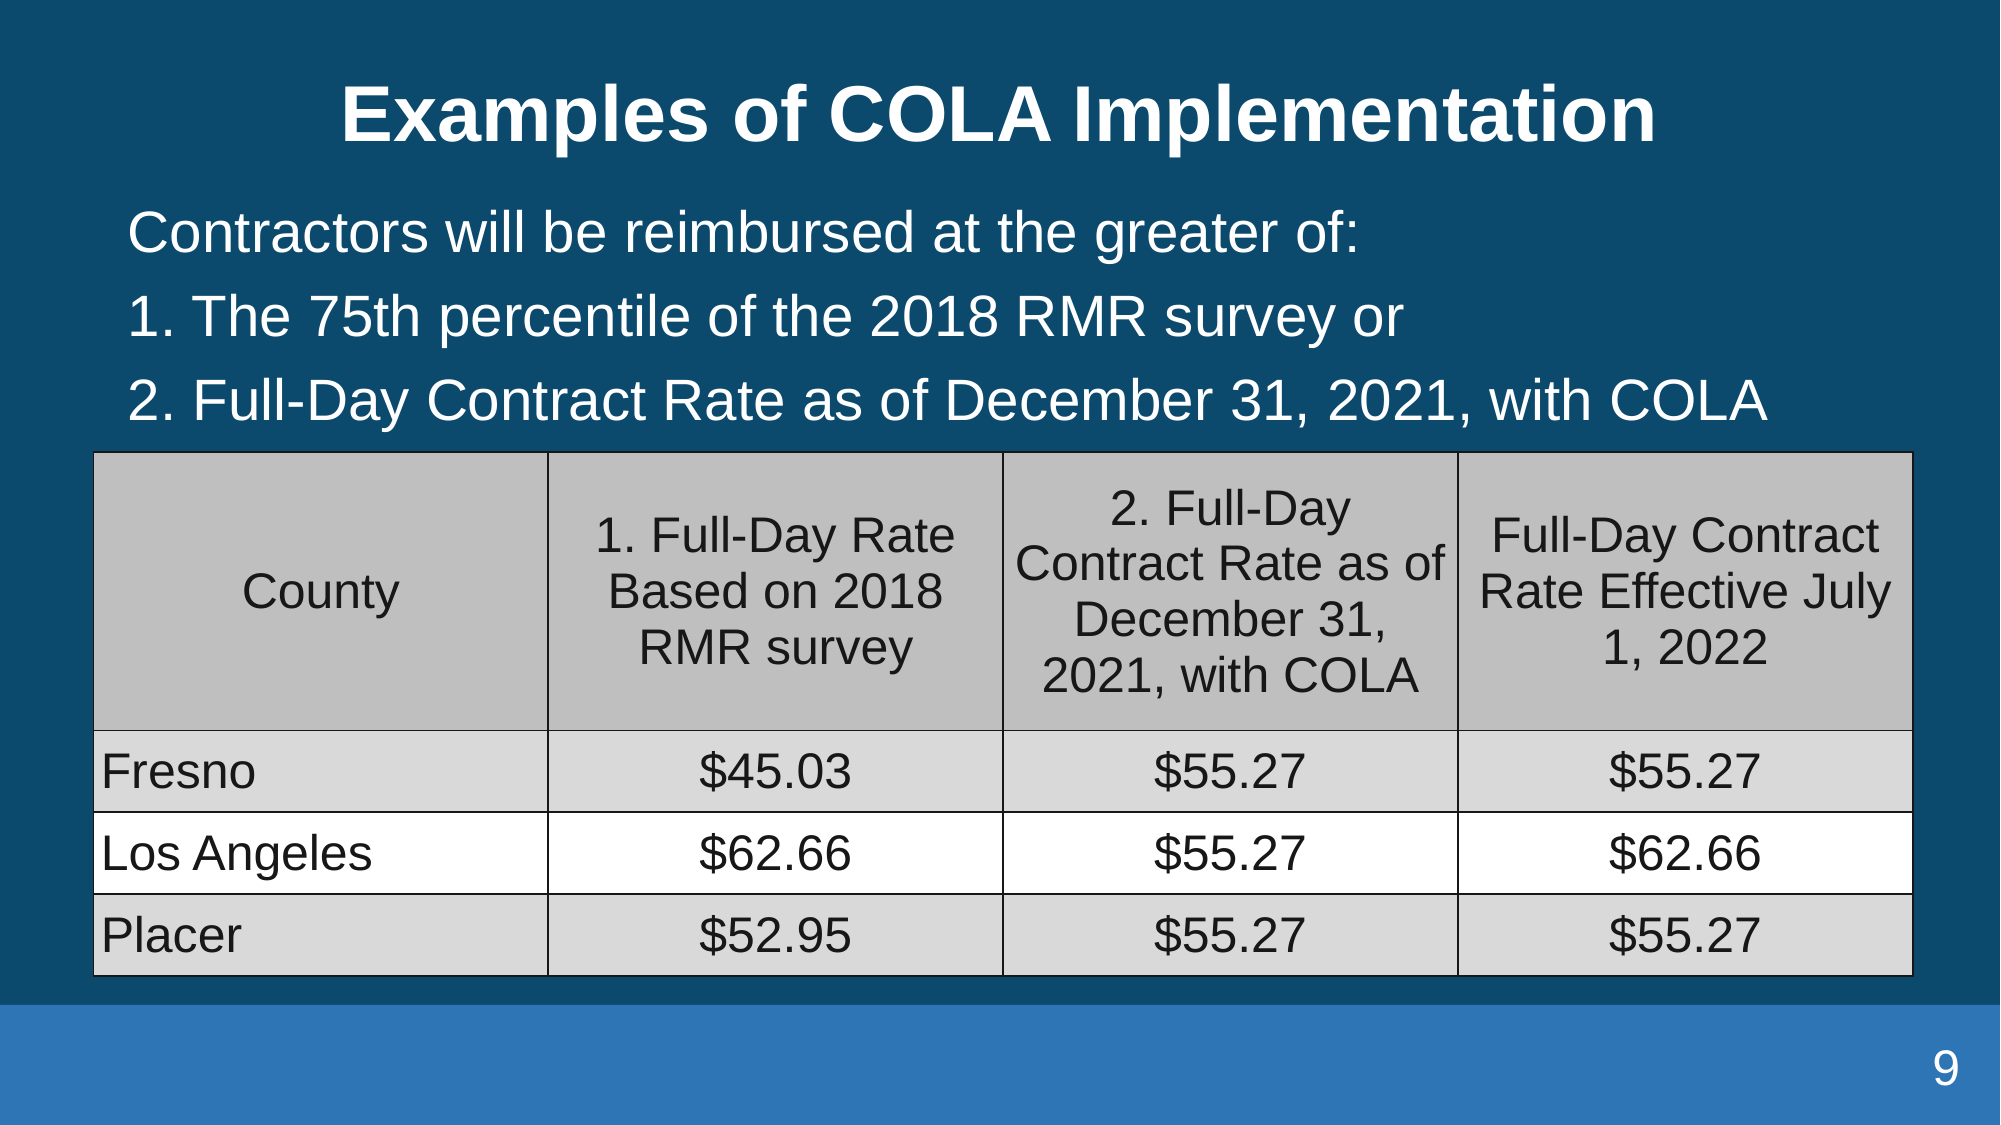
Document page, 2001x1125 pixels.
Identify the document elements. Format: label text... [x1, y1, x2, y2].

table_cell $55.27 [1004, 813, 1457, 893]
table_header County [94, 453, 547, 730]
table_cell $52.95 [549, 895, 1002, 975]
table_cell Los Angeles [94, 813, 547, 893]
list Contractors will be reimbursed at the greater of: 1. The 75th percentile of the 2018 RMR survey or 2. Full-Day Contract Rate as of December 31, 2021, with COLA [112, 194, 1975, 453]
slide_number 9 [1524, 1035, 1975, 1095]
table_cell $45.03 [549, 731, 1002, 811]
table_cell $62.66 [1459, 813, 1912, 893]
table_cell $55.27 [1459, 731, 1912, 811]
table_header 2. Full-Day Contract Rate as of December 31, 2021, with COLA [1004, 453, 1457, 730]
title Examples of COLA Implementation [24, 7, 1975, 225]
table_cell Fresno [94, 731, 547, 811]
table_cell $62.66 [549, 813, 1002, 893]
table_cell $55.27 [1459, 895, 1912, 975]
table_header 1. Full-Day Rate Based on 2018 RMR survey [549, 453, 1002, 730]
table_cell $55.27 [1004, 731, 1457, 811]
table_header Full-Day Contract Rate Effective July 1, 2022 [1459, 453, 1912, 730]
table_cell Placer [94, 895, 547, 975]
table_cell $55.27 [1004, 895, 1457, 975]
